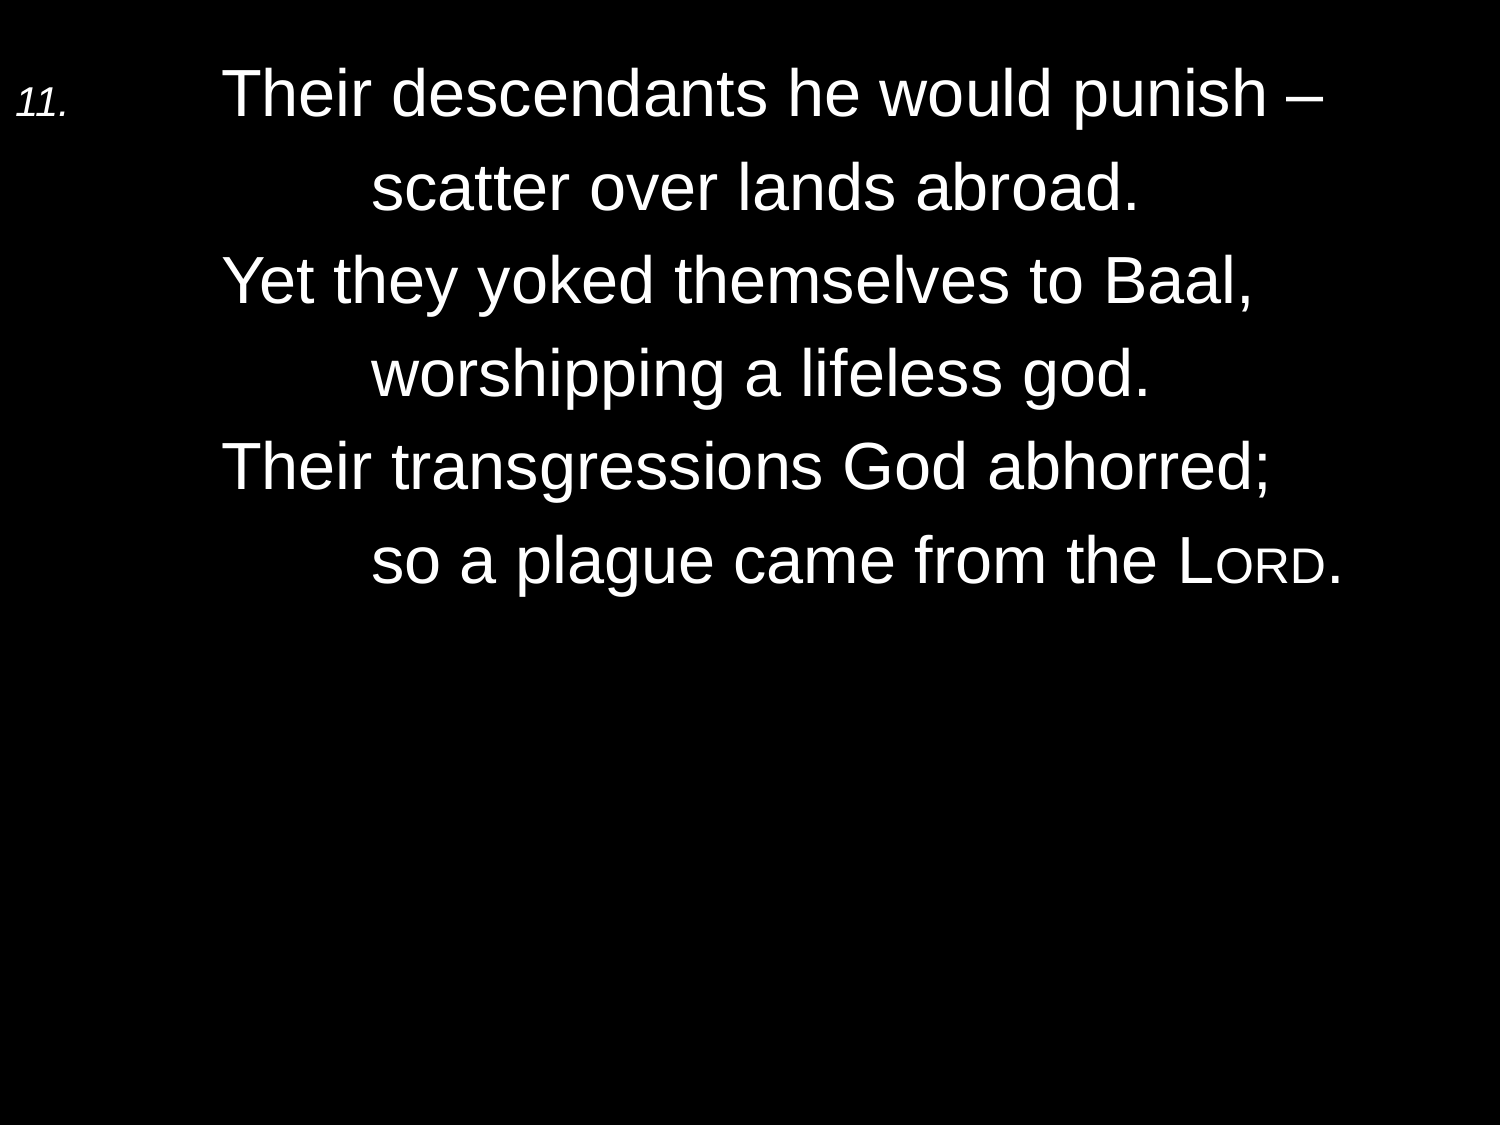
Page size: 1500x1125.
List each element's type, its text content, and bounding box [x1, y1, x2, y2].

list 11. Their descendants he would punish – scatter over lands abroad. Yet they yoked themselves to Baal, worshipping a lifeless god. Their transgressions God abhorred; so a plague came from the Lord. [0, 42, 1500, 1047]
